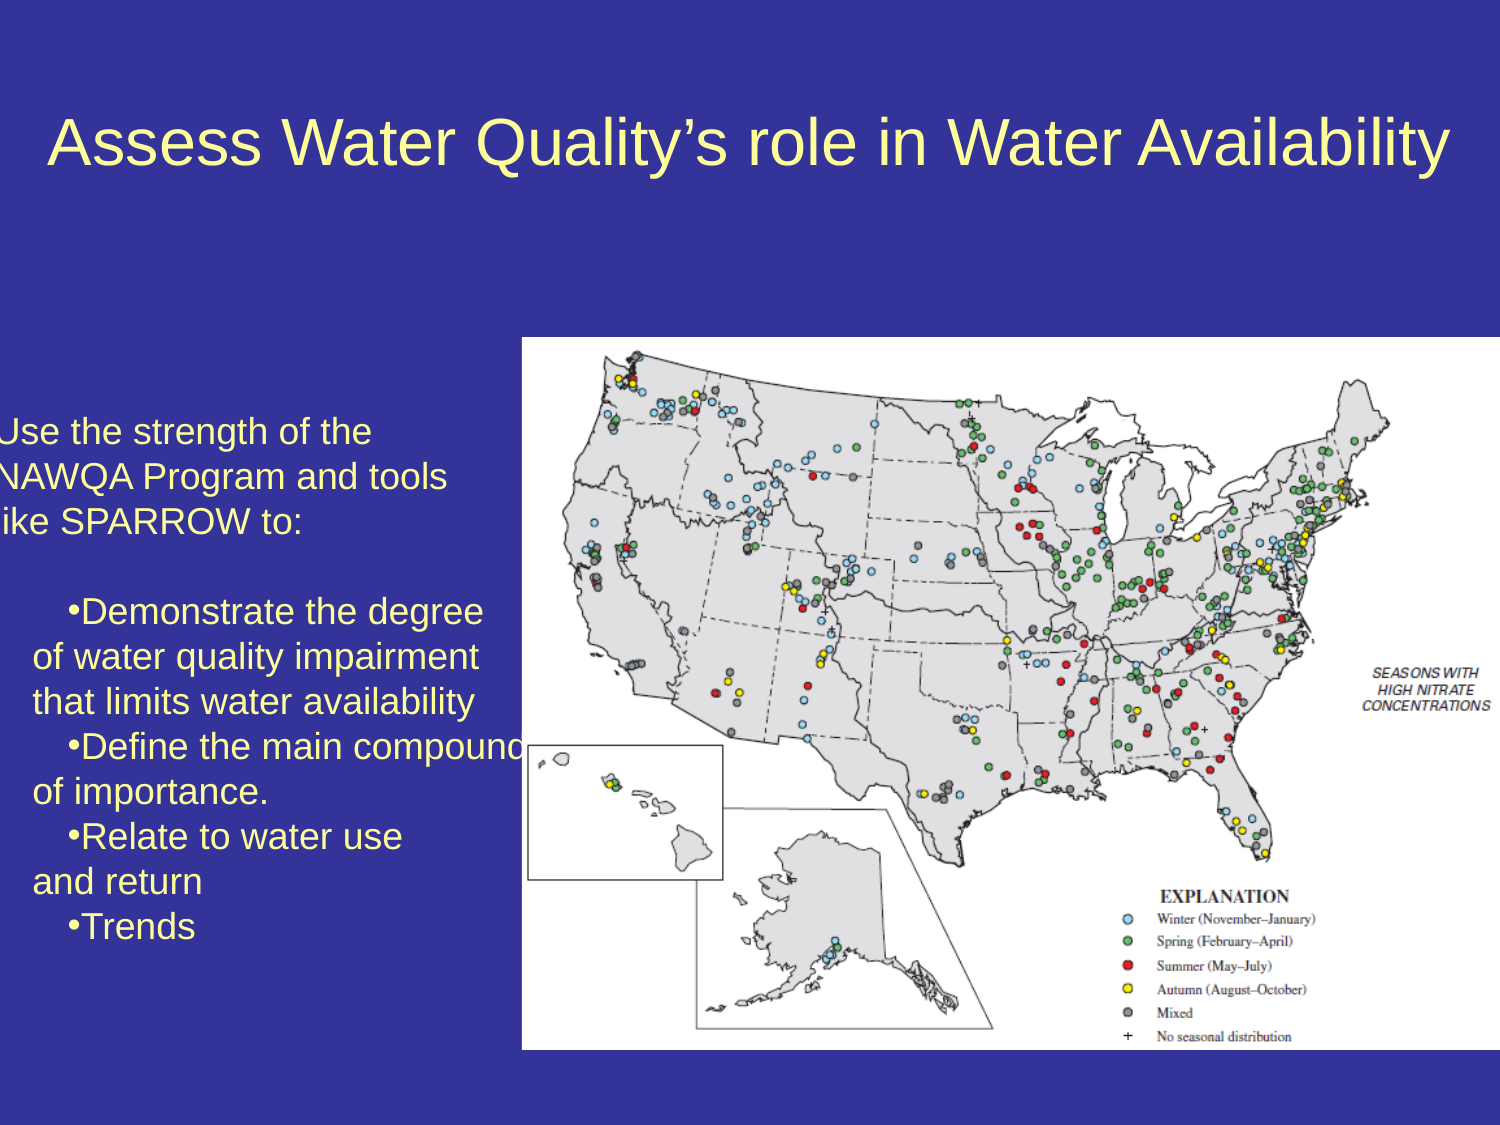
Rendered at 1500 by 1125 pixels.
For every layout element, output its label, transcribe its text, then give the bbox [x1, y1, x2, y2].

text_box Use the strength of the NAWQA Program and tools like SPARROW to: Demonstrate the degree of water quality impairment that limits water availability Define the main compounds of importance. Relate to water use and return Trends [0, 399, 516, 1000]
picture [521, 337, 1500, 1051]
title Assess Water Quality’s role in Water Availability [0, 44, 1500, 233]
